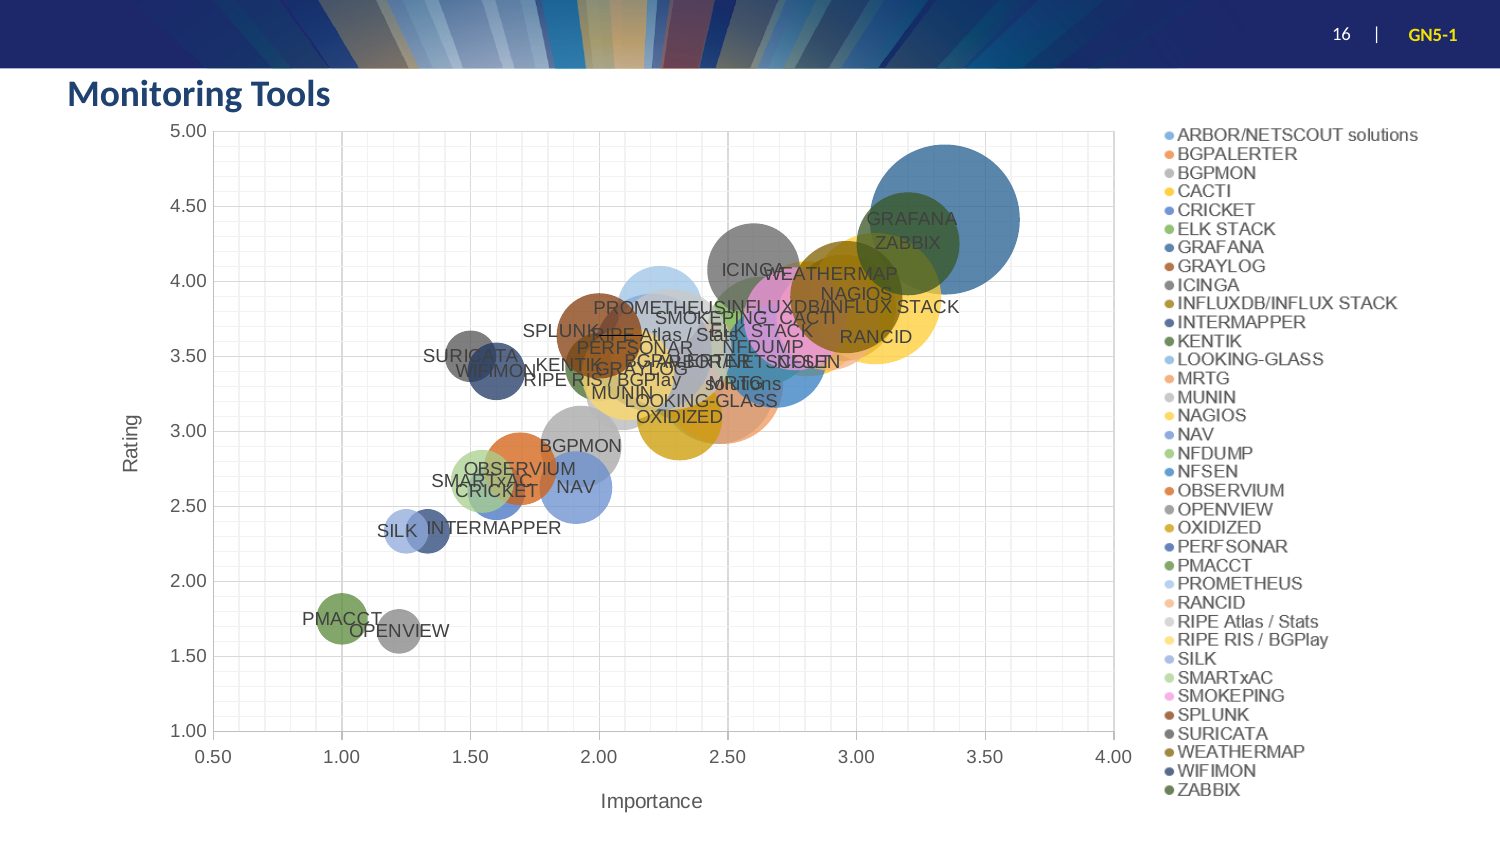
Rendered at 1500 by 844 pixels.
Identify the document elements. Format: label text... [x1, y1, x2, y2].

picture [0, 0, 1266, 69]
chart [85, 105, 1155, 844]
title Monitoring Tools [55, 48, 1212, 141]
picture [1155, 123, 1424, 797]
